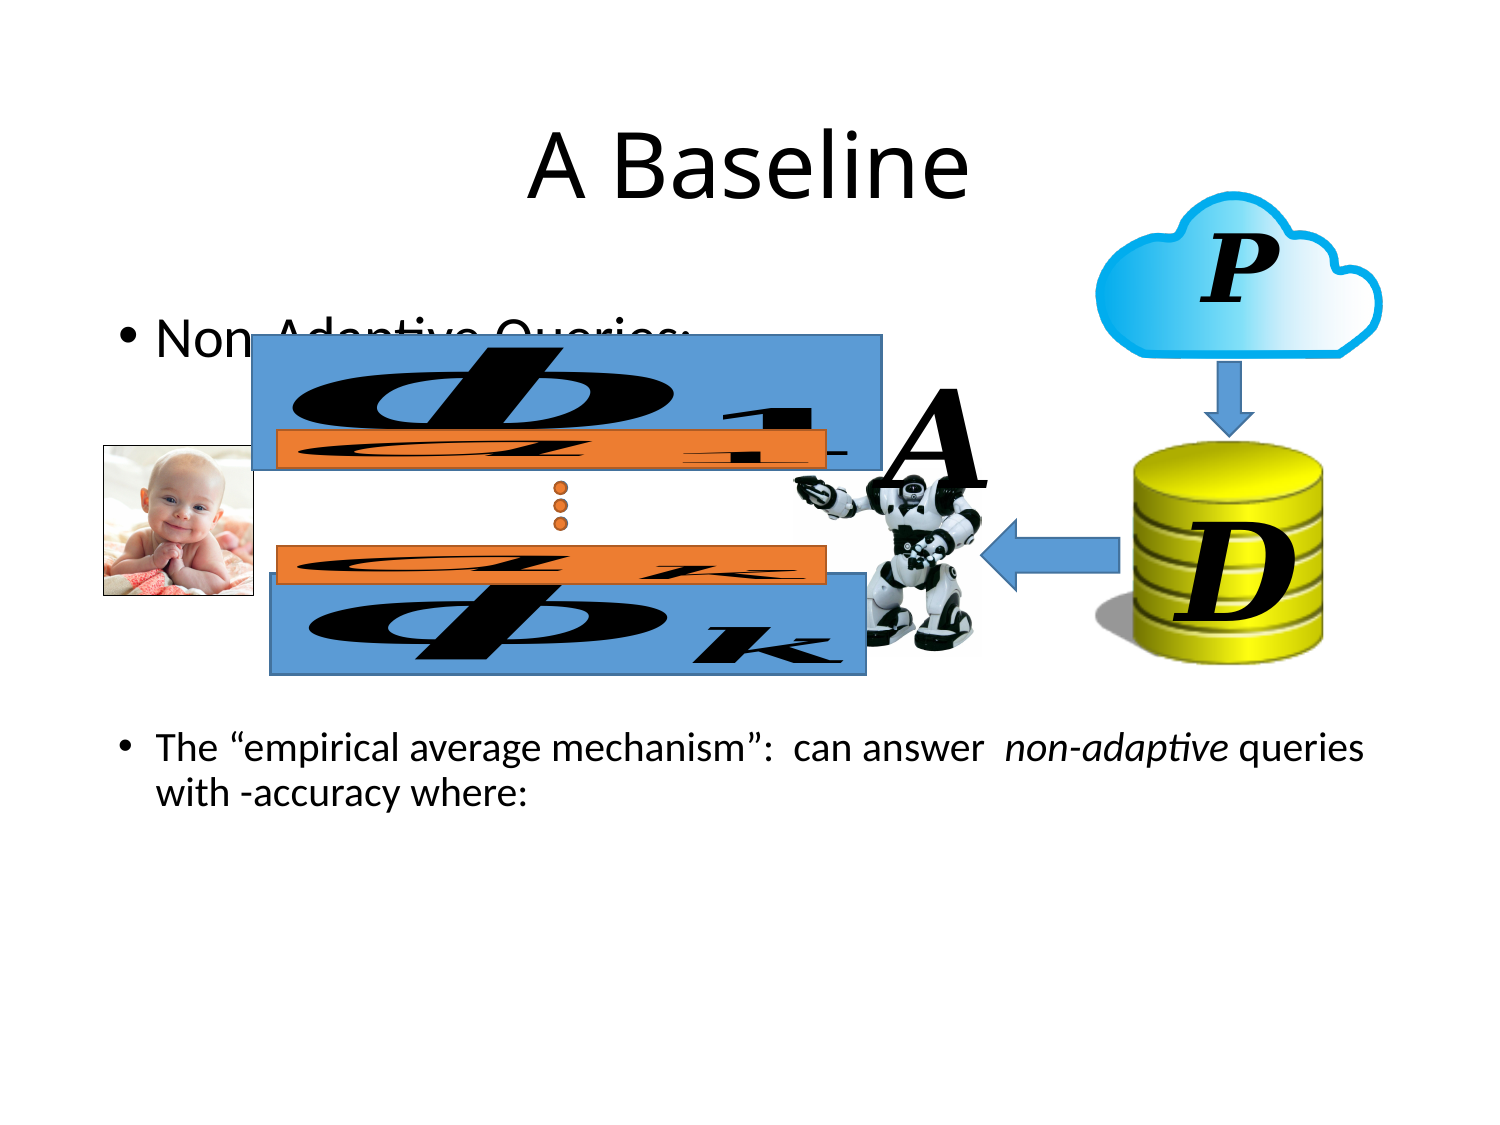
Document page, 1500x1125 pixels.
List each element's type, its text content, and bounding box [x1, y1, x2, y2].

picture [103, 445, 253, 596]
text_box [1087, 418, 1358, 689]
text_box [981, 517, 1087, 593]
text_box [253, 335, 881, 674]
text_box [1095, 191, 1383, 359]
title A Baseline [103, 59, 1397, 278]
picture [881, 468, 982, 657]
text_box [277, 430, 826, 583]
text_box [1203, 360, 1255, 418]
